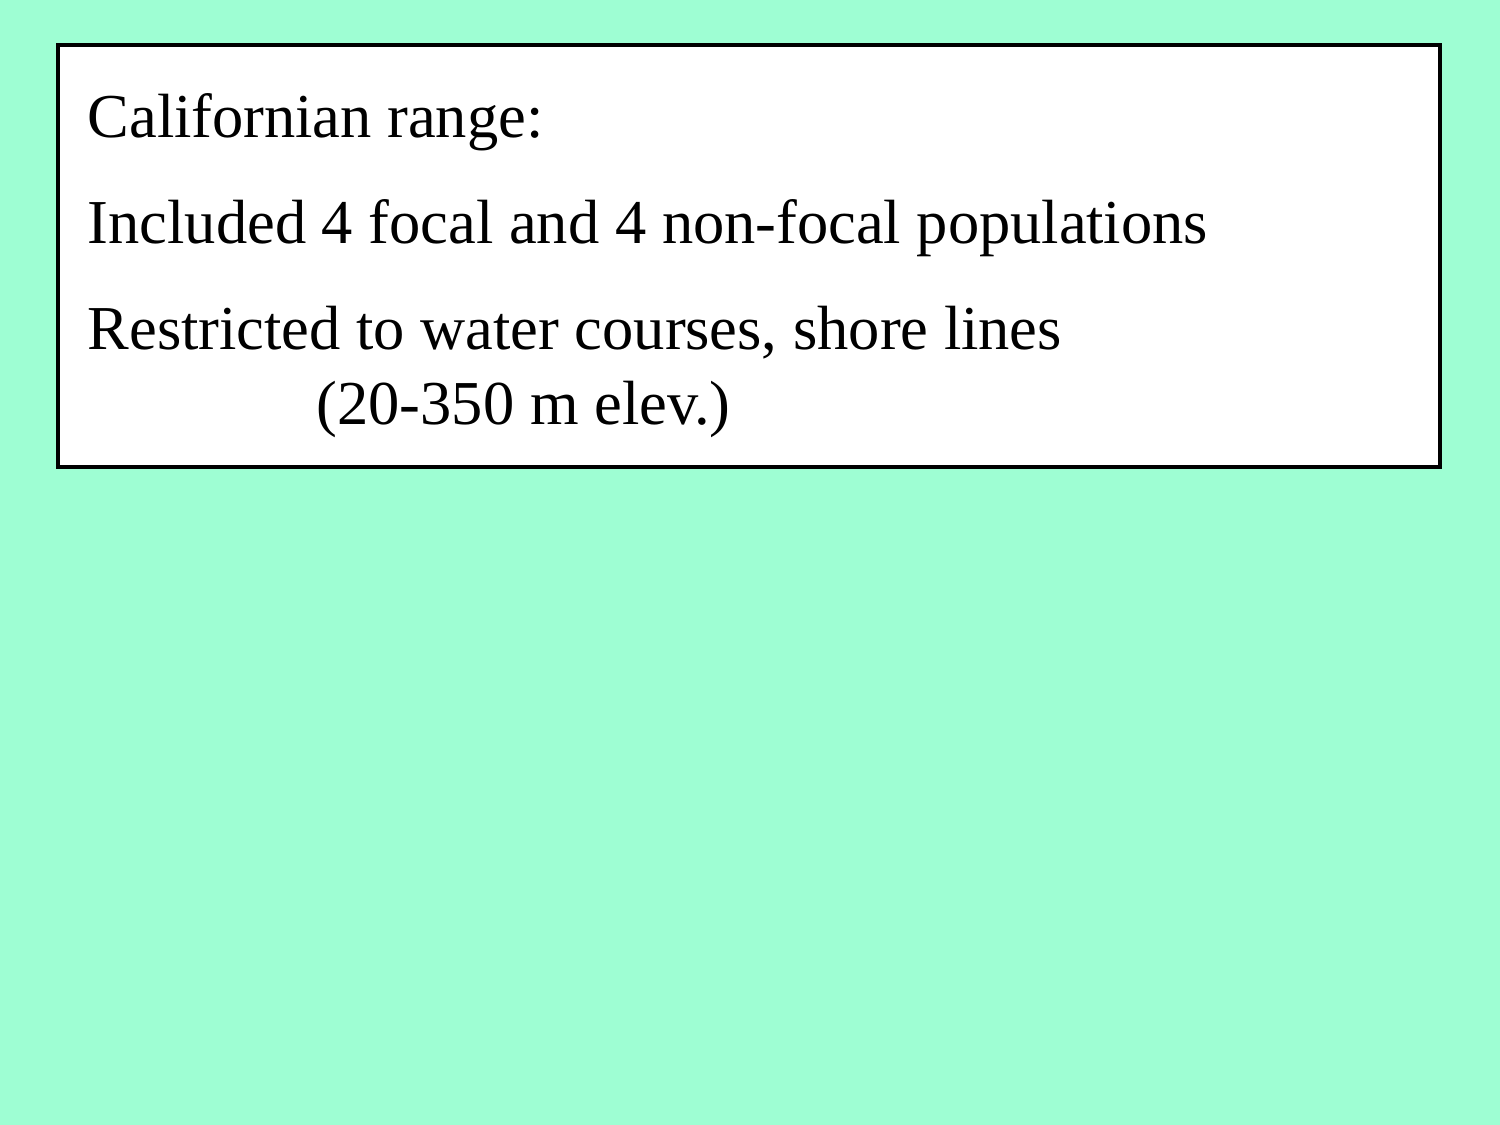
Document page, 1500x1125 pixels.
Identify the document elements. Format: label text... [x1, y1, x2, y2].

text_box Californian range: Included 4 focal and 4 non-focal populations Restricted to water courses, shore lines (20-350 m elev.) [57, 45, 1441, 468]
